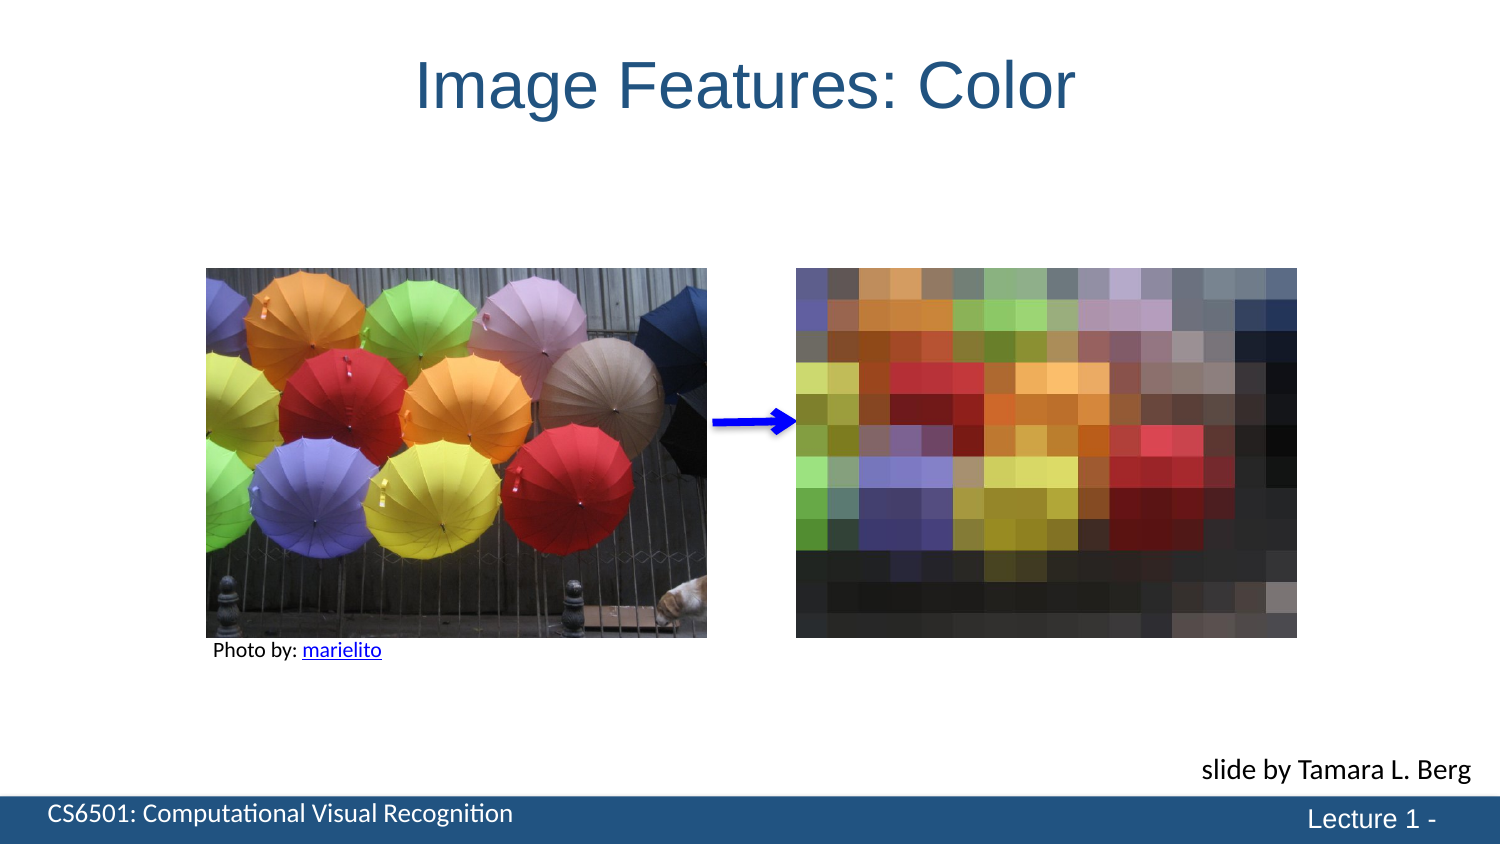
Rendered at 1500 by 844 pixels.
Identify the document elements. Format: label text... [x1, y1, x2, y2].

text_box Image Features: Color [0, 42, 1500, 138]
text_box Photo by: marielito [198, 628, 398, 669]
picture [206, 268, 707, 638]
text_box slide by Tamara L. Berg [1194, 743, 1480, 793]
picture [796, 268, 1298, 638]
